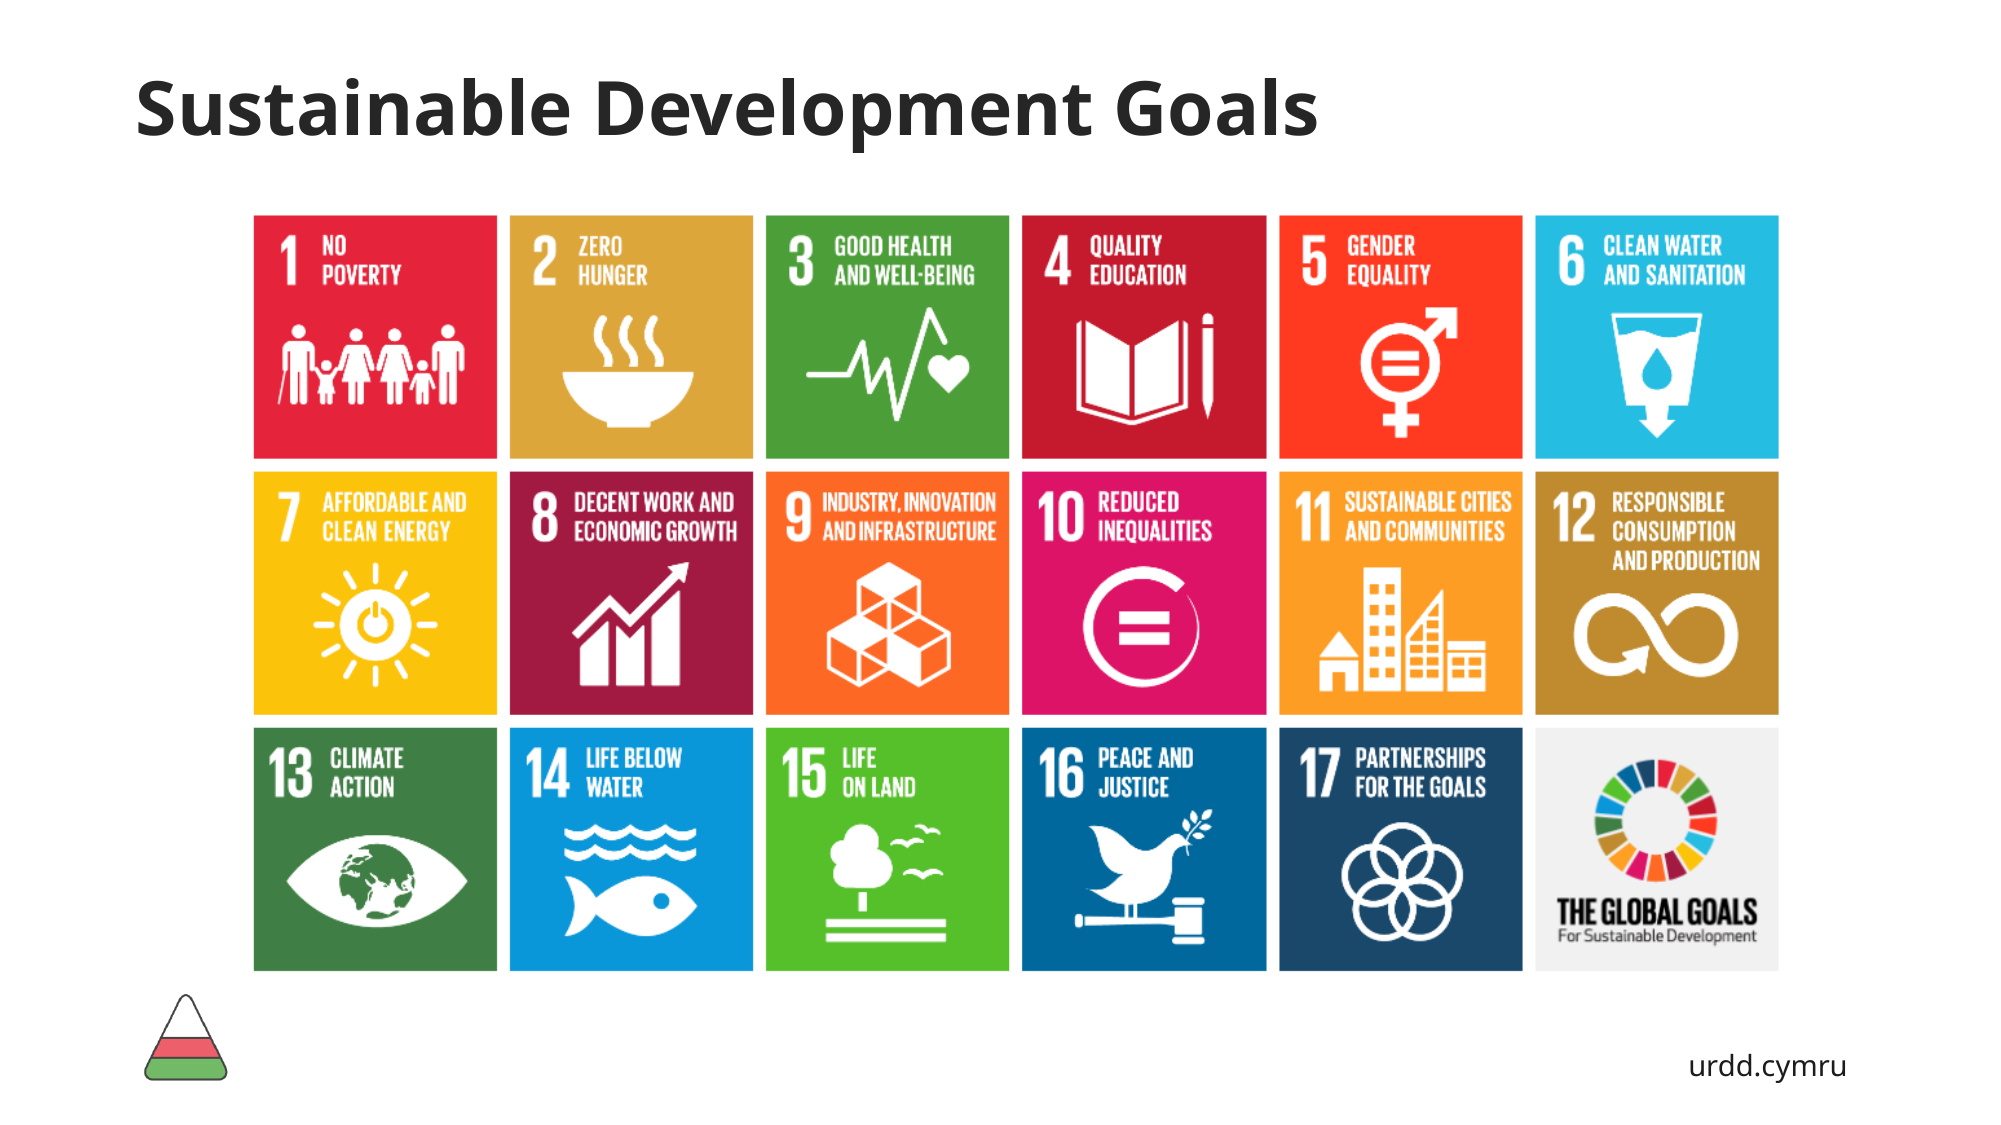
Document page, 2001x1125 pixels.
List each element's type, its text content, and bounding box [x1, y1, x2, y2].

title Sustainable Development Goals [120, 17, 1846, 206]
picture [137, 182, 1815, 1086]
